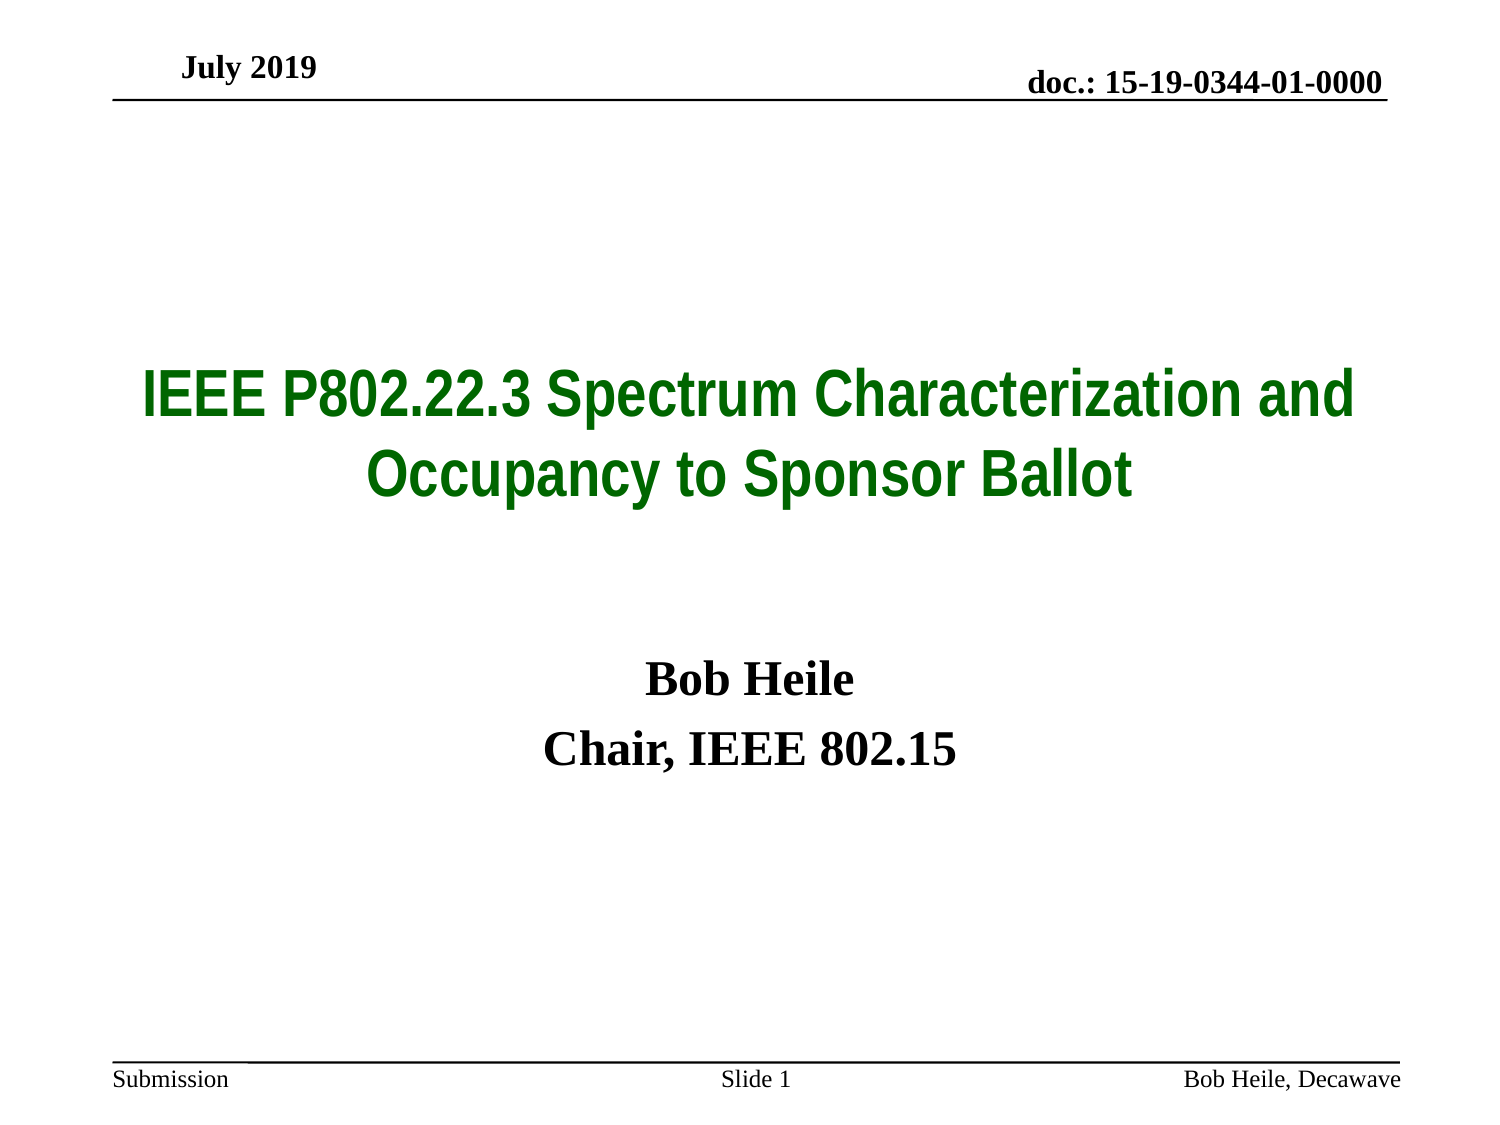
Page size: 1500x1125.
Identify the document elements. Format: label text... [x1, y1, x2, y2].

title IEEE P802.22.3 Spectrum Characterization and Occupancy to Sponsor Ballot [112, 349, 1388, 591]
subtitle Bob Heile Chair, IEEE 802.15 [225, 637, 1275, 925]
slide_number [99, 37, 399, 83]
slide_number Slide 1 [712, 1061, 800, 1093]
footer Bob Heile, Decawave [850, 1061, 1402, 1093]
